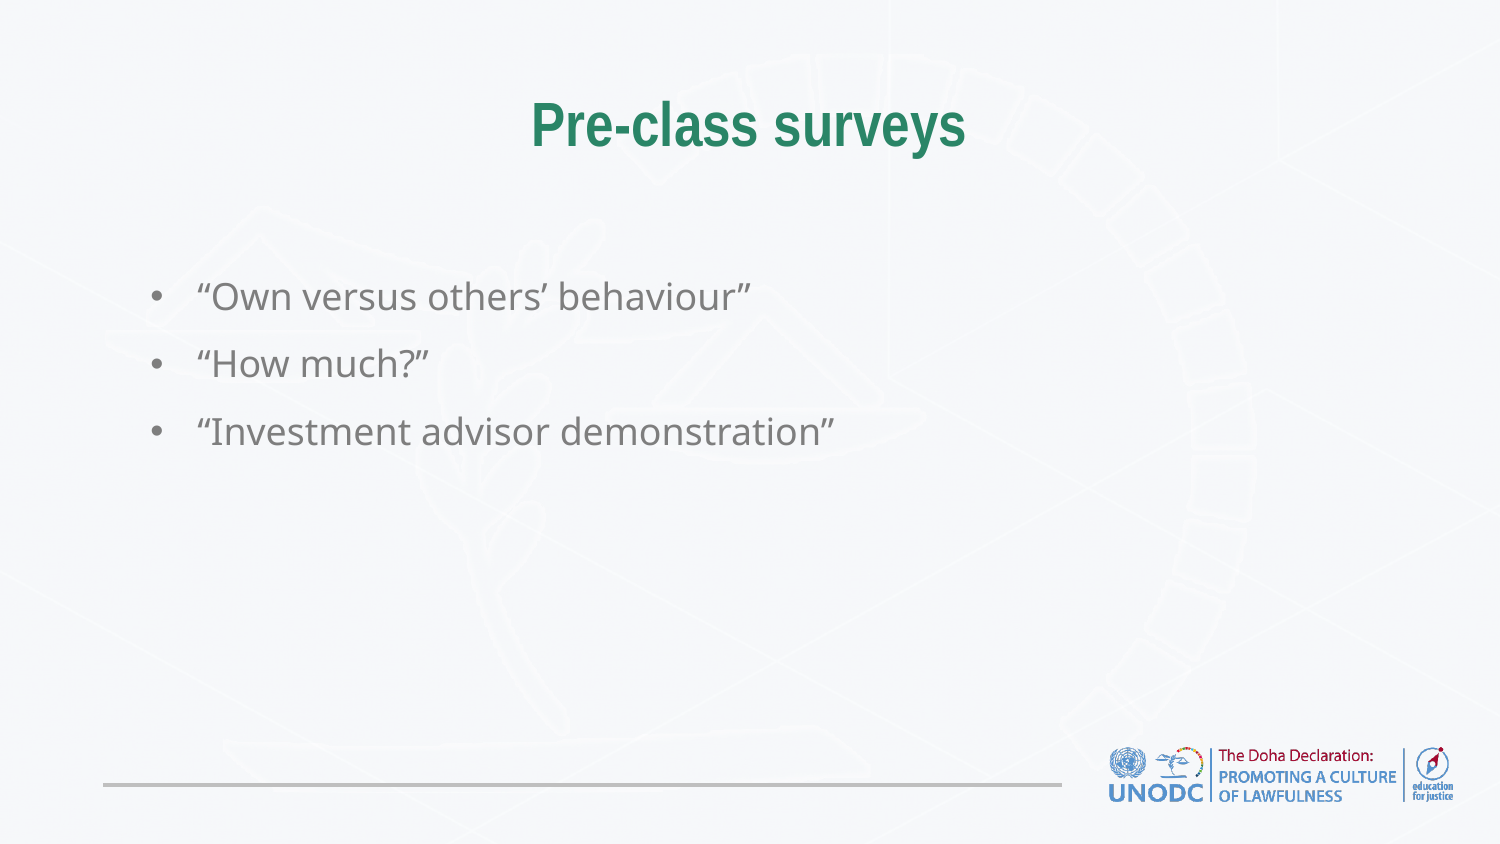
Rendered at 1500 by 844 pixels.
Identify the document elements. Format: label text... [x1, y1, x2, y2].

text_box “Own versus others’ behaviour” “How much?” “Investment advisor demonstration” [135, 243, 1412, 461]
title Pre-class surveys [103, 44, 1397, 208]
picture [1109, 747, 1453, 802]
